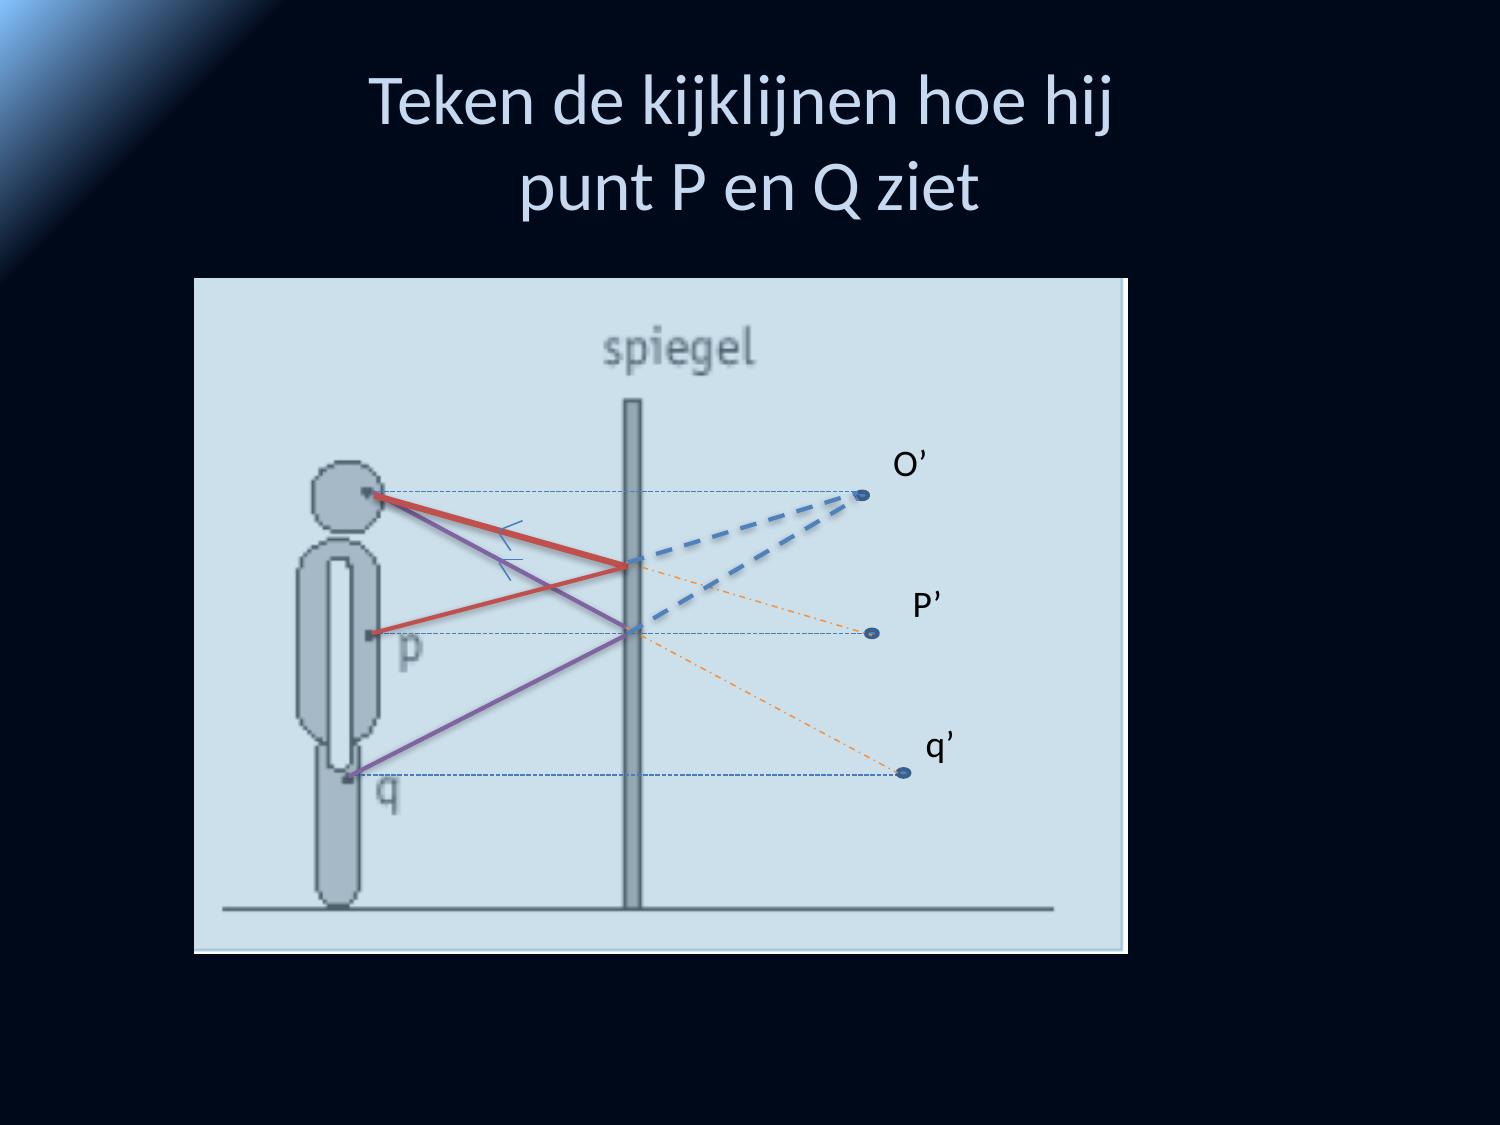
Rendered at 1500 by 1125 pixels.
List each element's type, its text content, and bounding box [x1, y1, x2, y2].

picture [194, 278, 1129, 955]
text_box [627, 497, 859, 634]
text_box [348, 634, 627, 777]
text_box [498, 532, 511, 551]
title Teken de kijklijnen hoe hij punt P en Q ziet [75, 45, 1425, 233]
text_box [371, 566, 622, 633]
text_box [373, 495, 623, 565]
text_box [498, 520, 523, 531]
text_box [627, 492, 859, 497]
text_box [498, 566, 511, 581]
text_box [631, 627, 898, 774]
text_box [371, 491, 627, 495]
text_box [862, 562, 873, 636]
